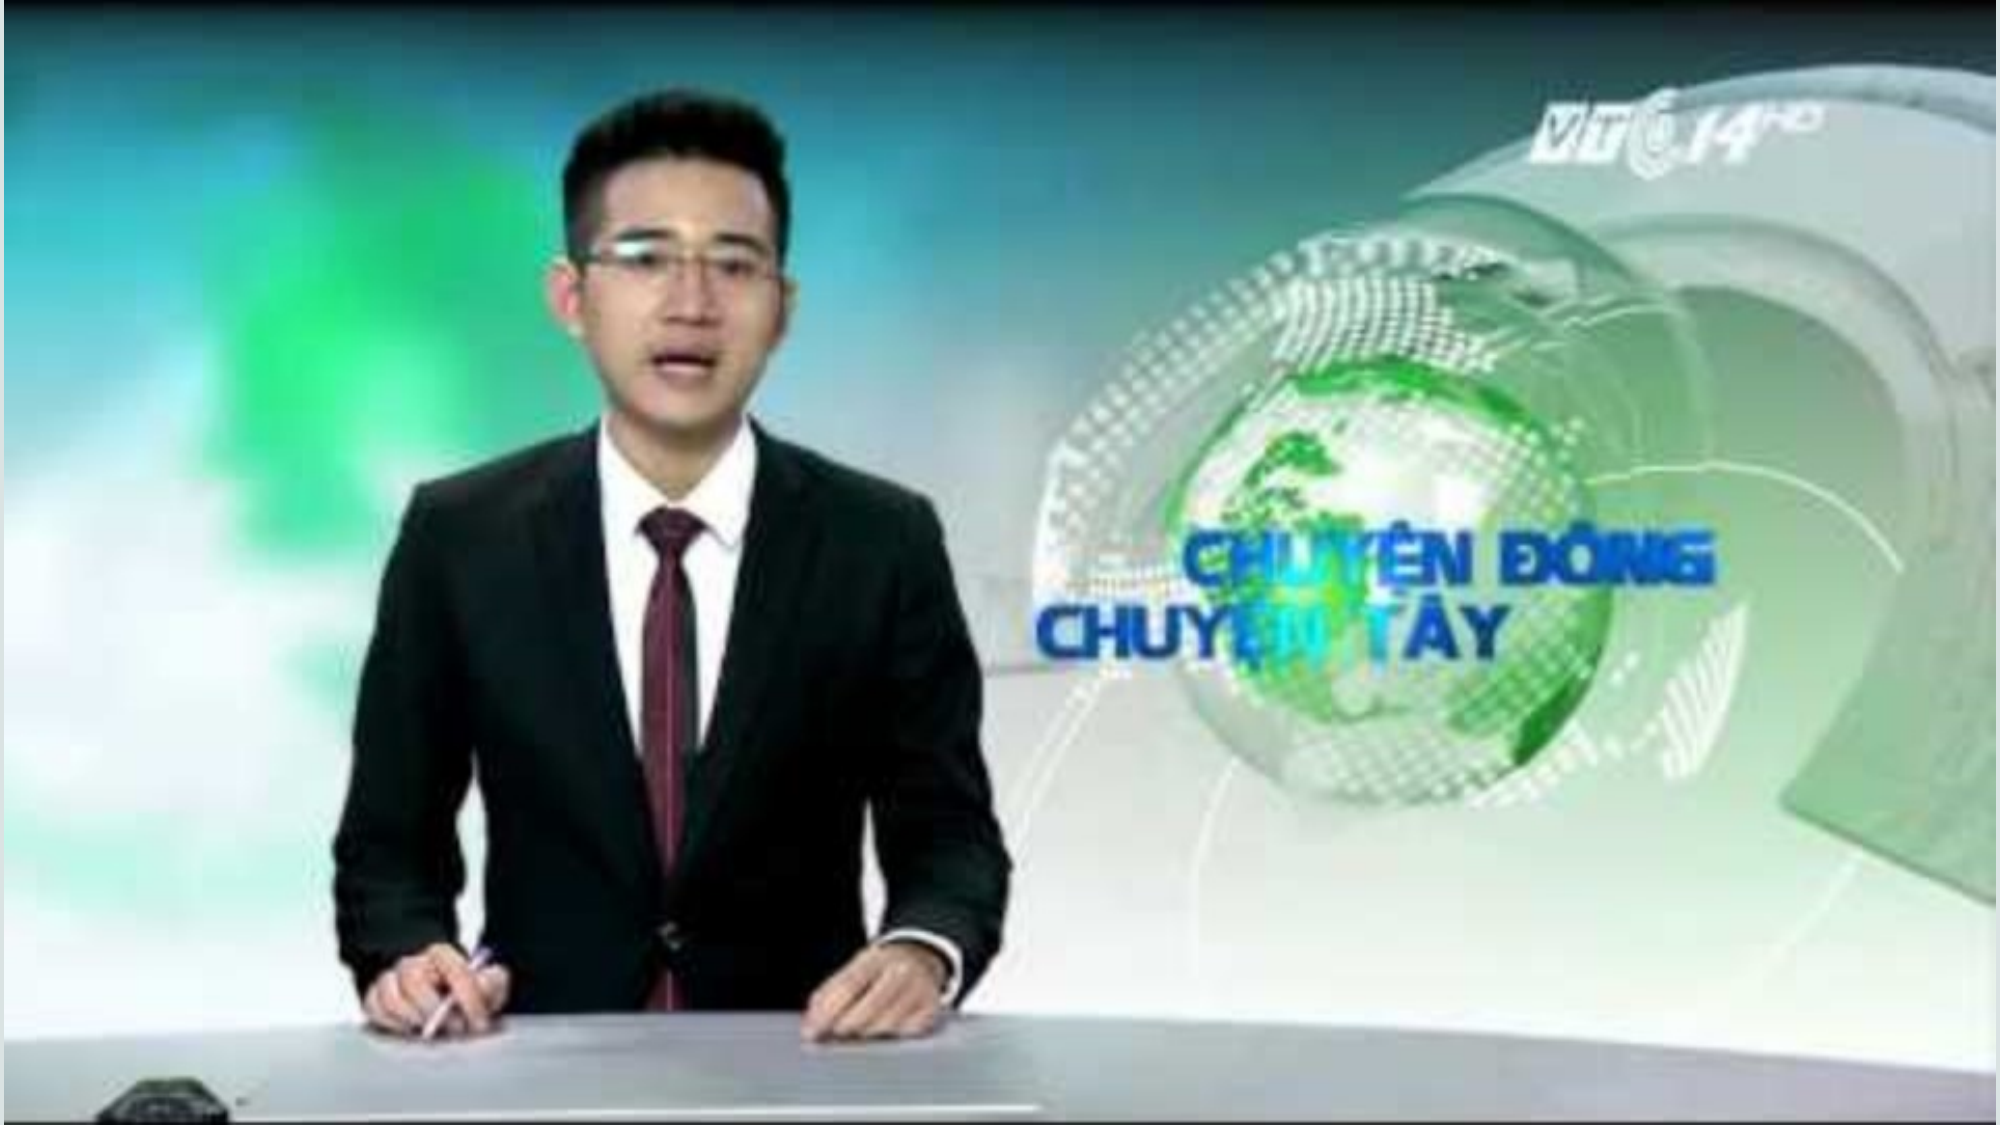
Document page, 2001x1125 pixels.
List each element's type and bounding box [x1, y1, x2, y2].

text_box [3, 0, 1997, 1125]
